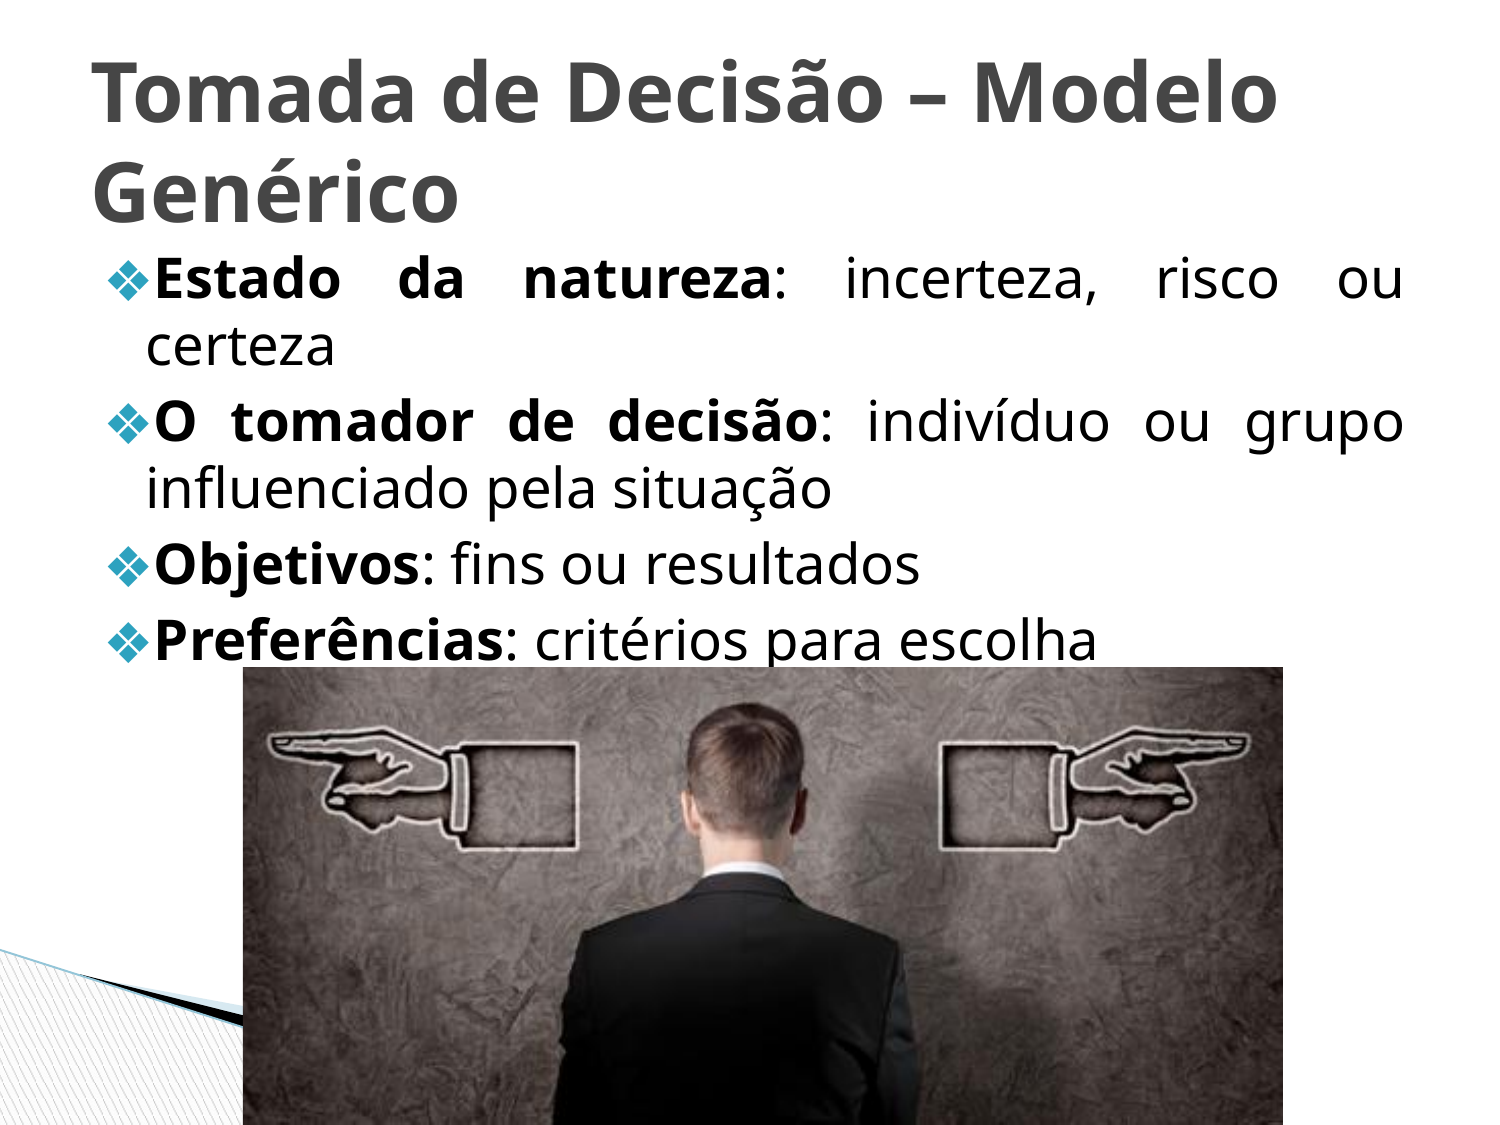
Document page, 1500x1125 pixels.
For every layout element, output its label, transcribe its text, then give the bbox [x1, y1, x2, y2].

picture [242, 667, 1284, 1125]
list Estado da natureza: incerteza, risco ou certeza O tomador de decisão: indivíduo ou grupo influenciado pela situação Objetivos: fins ou resultados Preferências: critérios para escolha [70, 234, 1421, 977]
title Tomada de Decisão – Modelo Genérico [75, 45, 1425, 233]
